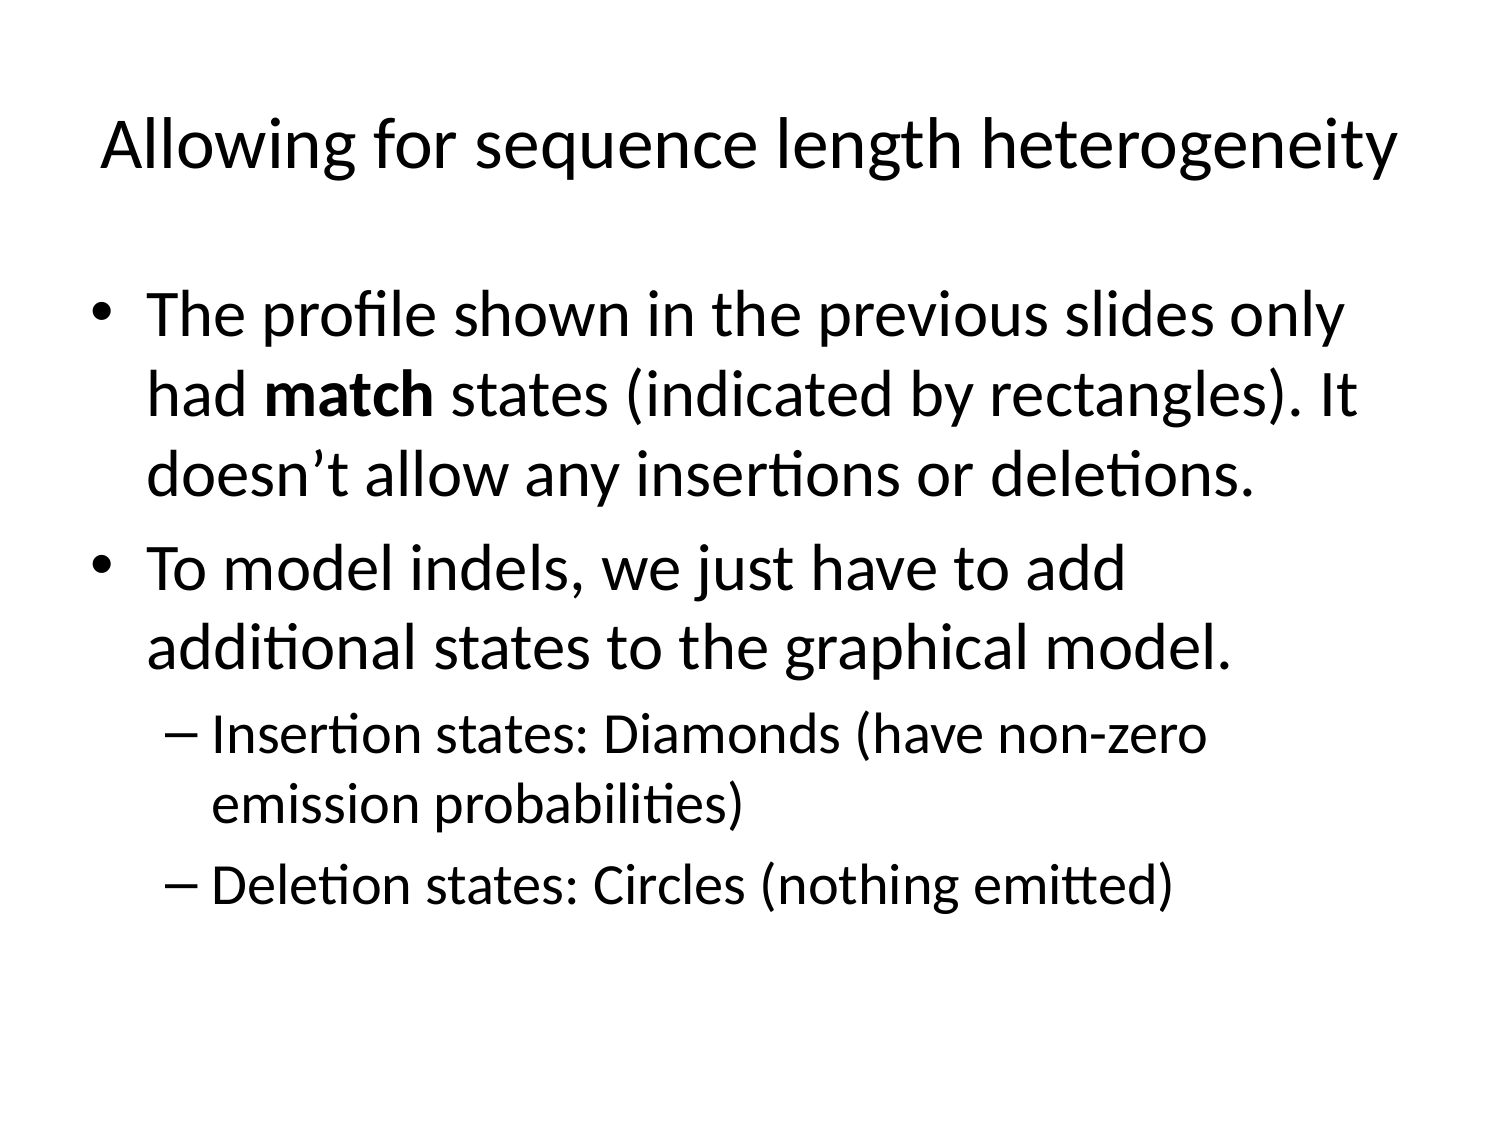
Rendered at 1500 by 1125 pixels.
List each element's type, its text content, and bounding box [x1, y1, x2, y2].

title Allowing for sequence length heterogeneity [75, 45, 1425, 233]
list The profile shown in the previous slides only had match states (indicated by rectangles). It doesn’t allow any insertions or deletions. To model indels, we just have to add additional states to the graphical model. Insertion states: Diamonds (have non-zero emission probabilities) Deletion states: Circles (nothing emitted) [75, 262, 1425, 1005]
